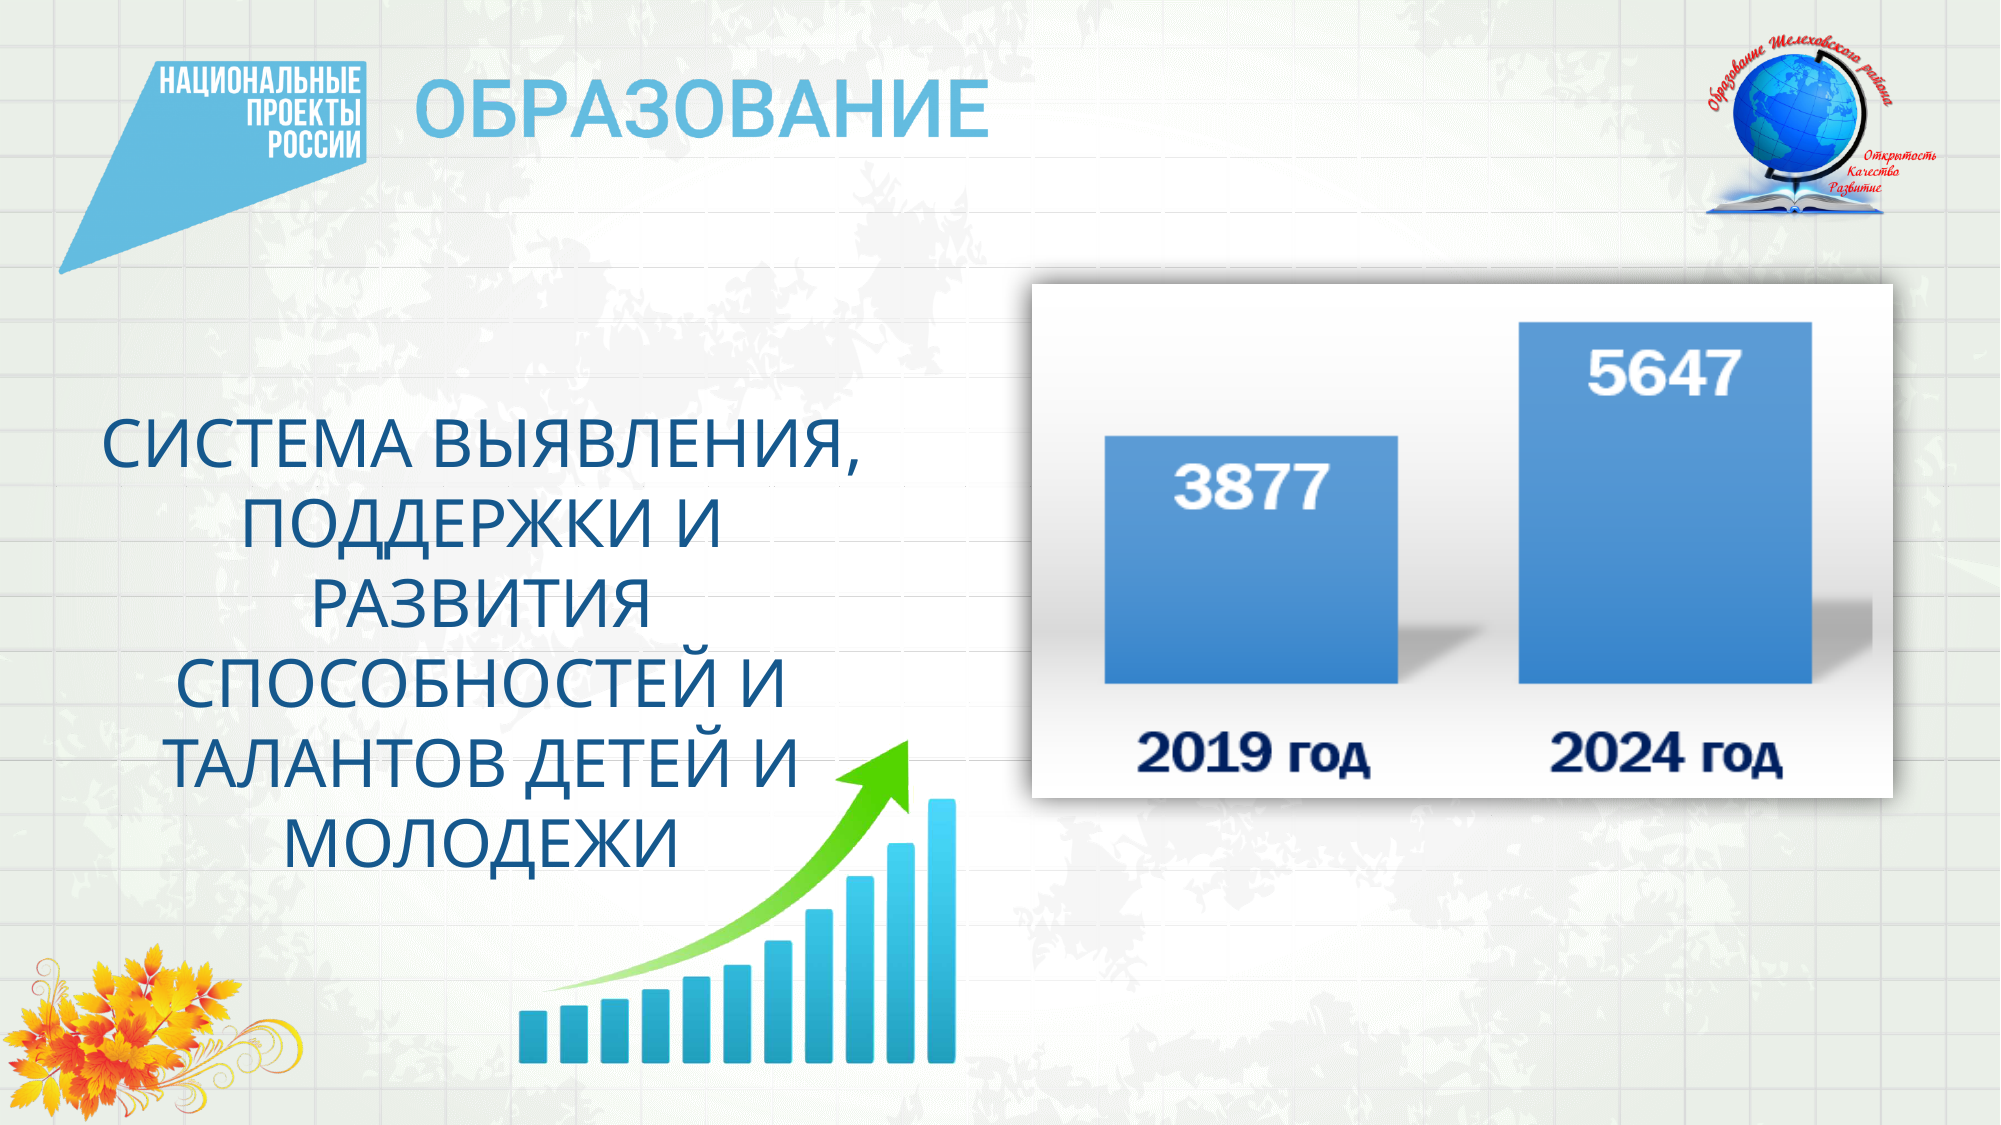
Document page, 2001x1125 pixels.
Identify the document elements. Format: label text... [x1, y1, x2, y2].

text_box СИСТЕМА ВЫЯВЛЕНИЯ, ПОДДЕРЖКИ И РАЗВИТИЯ СПОСОБНОСТЕЙ И ТАЛАНТОВ ДЕТЕЙ И МОЛОДЕЖИ [73, 393, 892, 888]
picture [0, 0, 2000, 1125]
